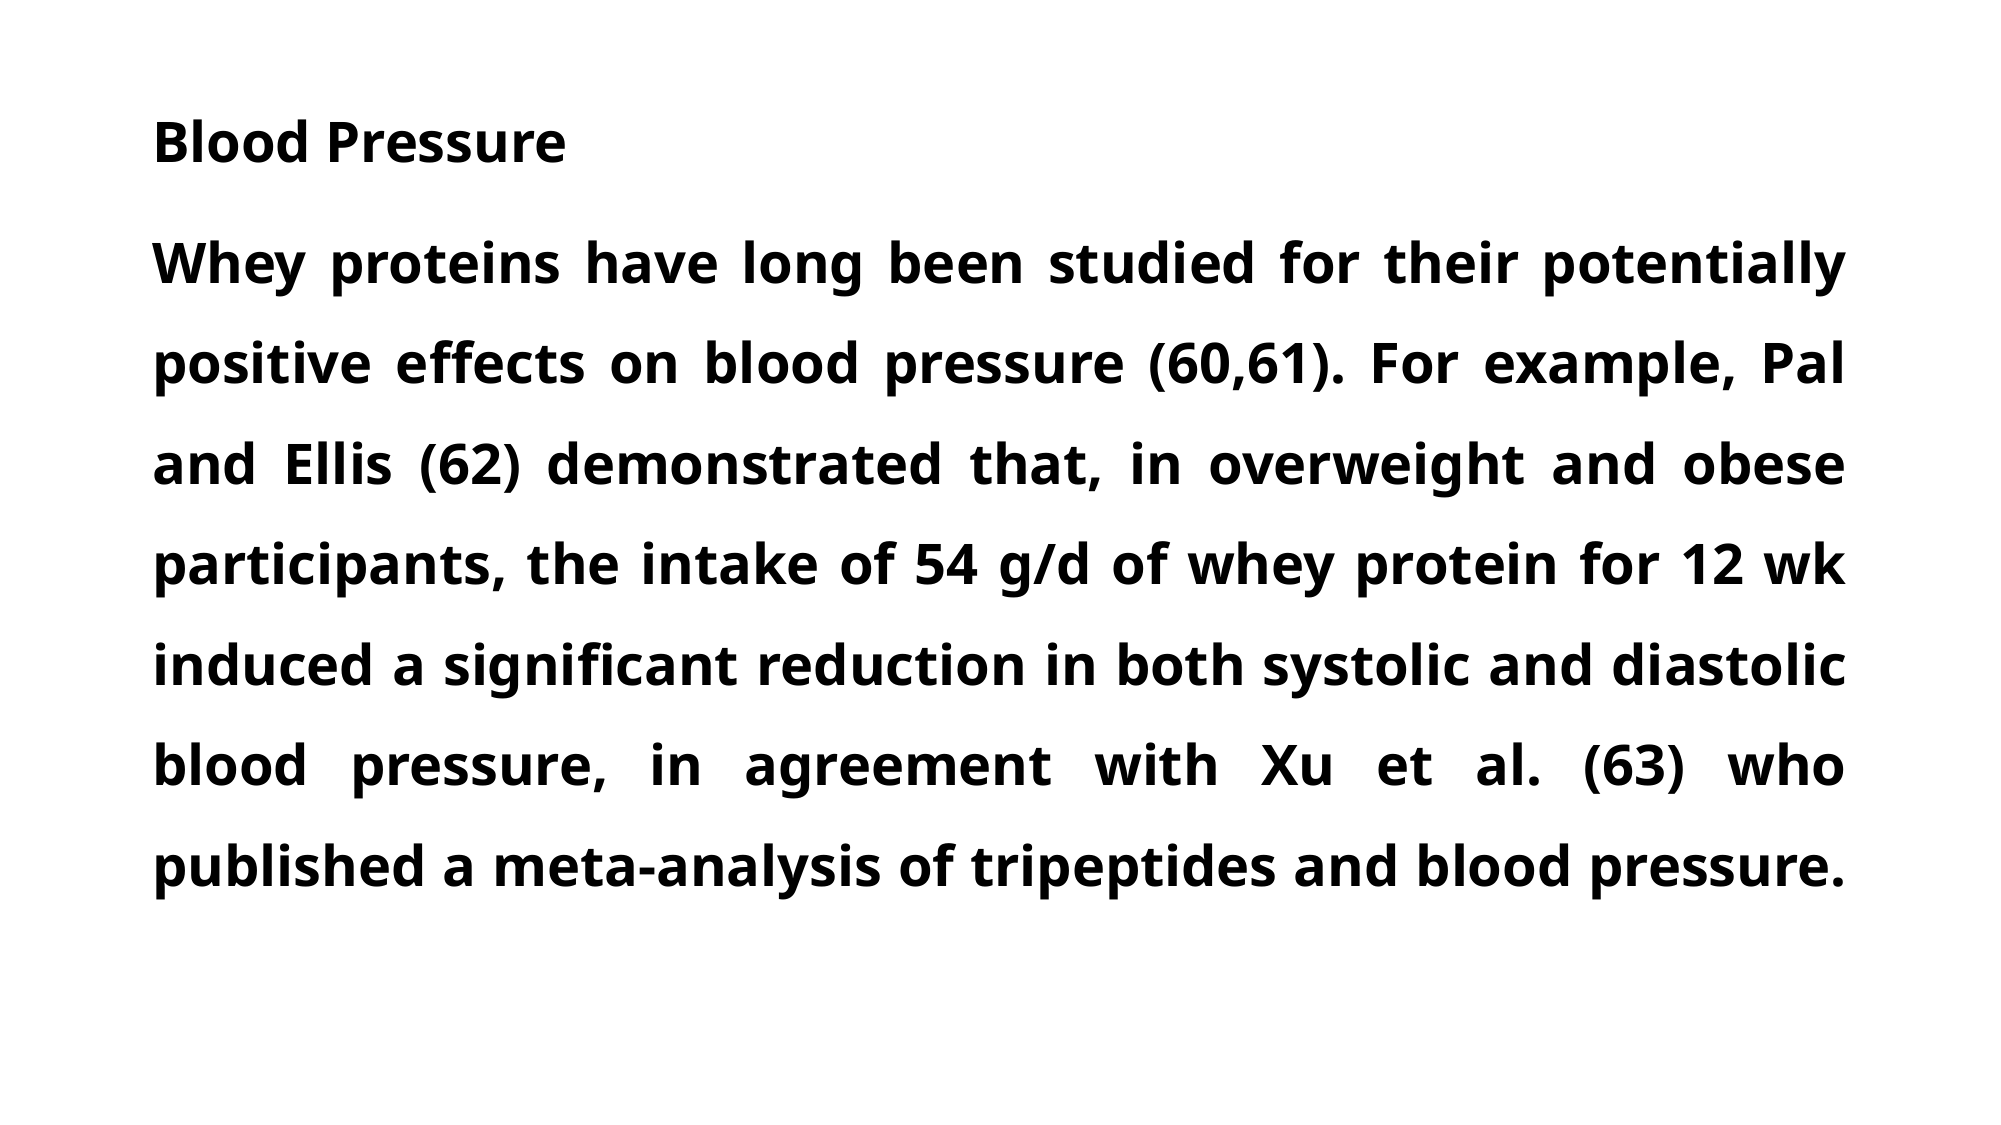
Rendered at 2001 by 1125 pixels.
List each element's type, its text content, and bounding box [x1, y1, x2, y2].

list Blood Pressure Whey proteins have long been studied for their potentially positive effects on blood pressure (60,61). For example, Pal and Ellis (62) demonstrated that, in overweight and obese participants, the intake of 54 g/d of whey protein for 12 wk induced a significant reduction in both systolic and diastolic blood pressure, in agreement with Xu et al. (63) who published a meta-analysis of tripeptides and blood pressure. [137, 65, 1863, 1014]
